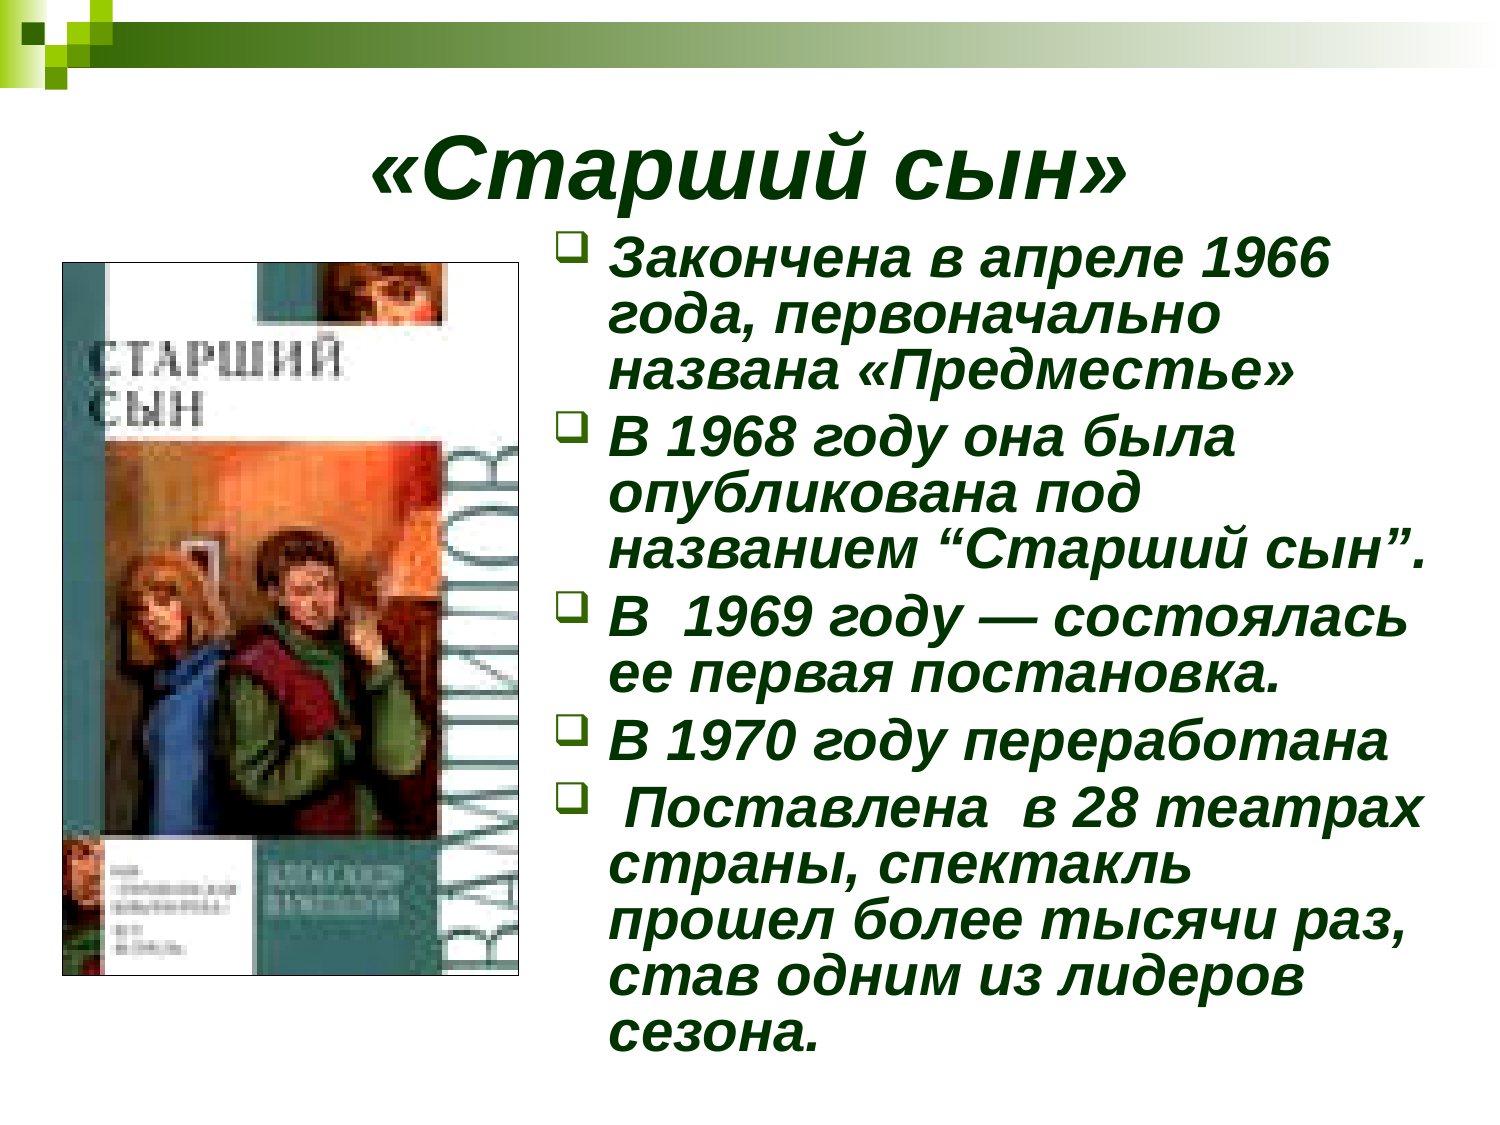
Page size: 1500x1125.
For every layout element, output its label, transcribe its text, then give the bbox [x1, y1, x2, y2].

picture [62, 262, 519, 976]
title «Старший сын» [74, 74, 1426, 251]
list Закончена в апреле 1966 года, первоначально названа «Предместье» В 1968 году она была опубликована под названием “Старший сын”. В 1969 году — состоялась ее первая постановка. В 1970 году переработана Поставлена в 28 театрах страны, спектакль прошел более тысячи раз, став одним из лидеров сезона. [537, 224, 1451, 1088]
